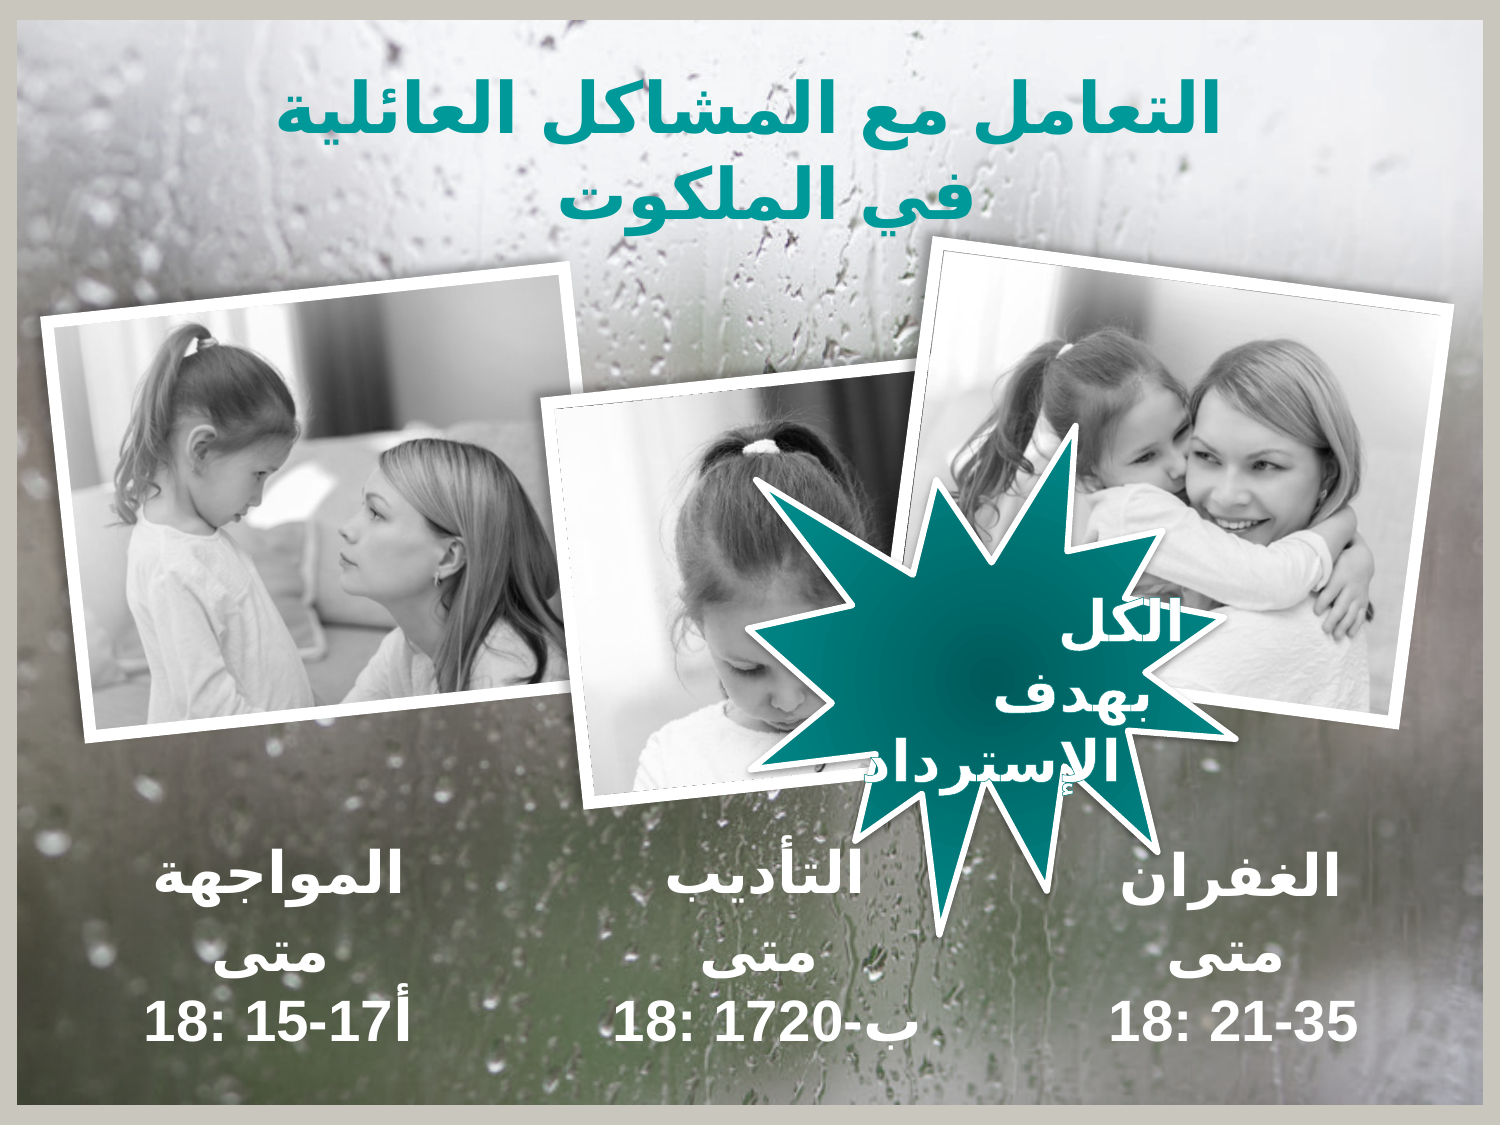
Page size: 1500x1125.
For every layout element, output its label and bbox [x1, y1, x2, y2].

text_box [747, 425, 1236, 935]
picture [17, 19, 1483, 1105]
